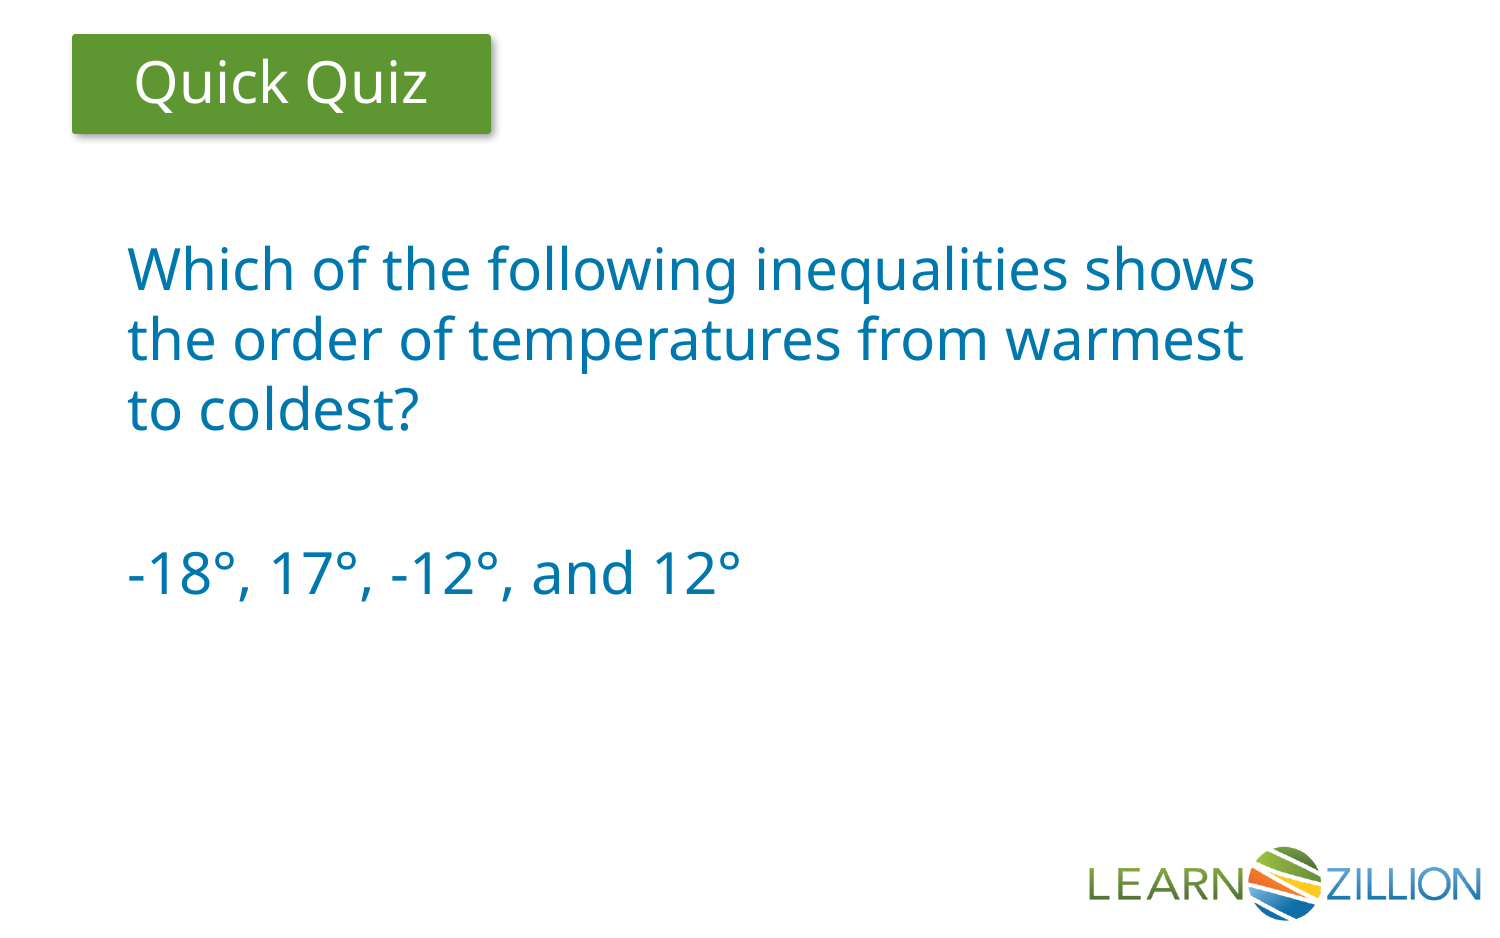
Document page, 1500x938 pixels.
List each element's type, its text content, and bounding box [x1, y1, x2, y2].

text_box Which of the following inequalities shows the order of temperatures from warmest to coldest? -18°, 17°, -12°, and 12° [112, 225, 1294, 413]
picture [1087, 843, 1482, 923]
